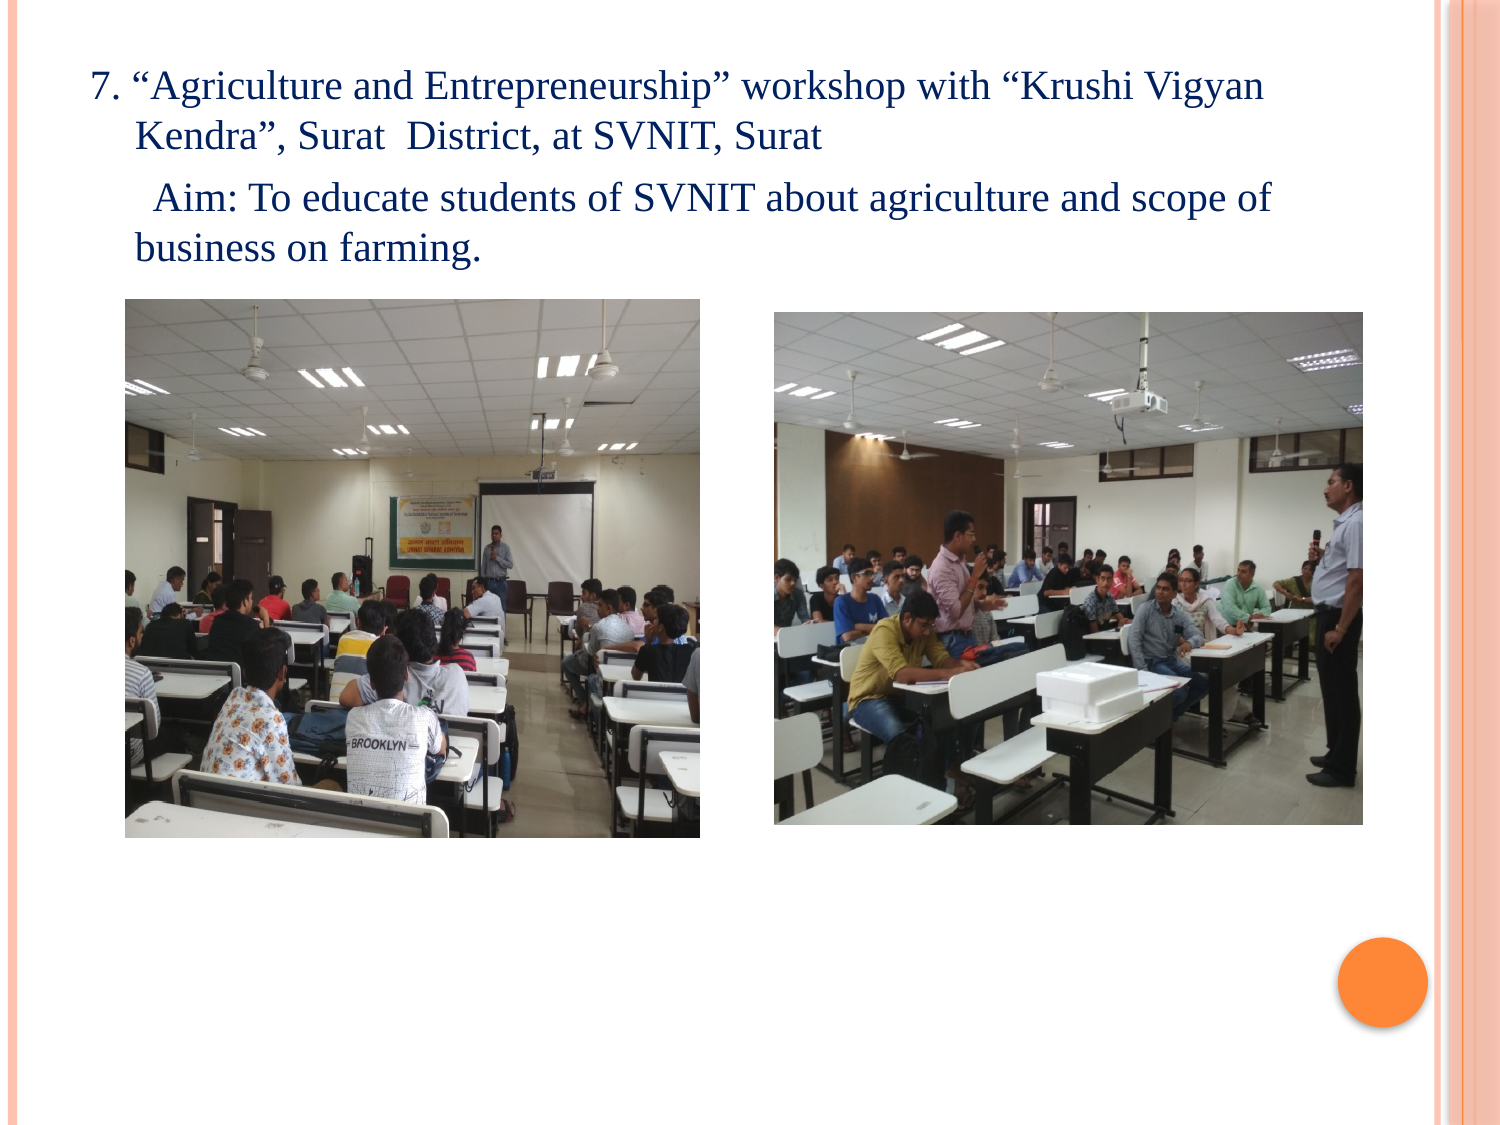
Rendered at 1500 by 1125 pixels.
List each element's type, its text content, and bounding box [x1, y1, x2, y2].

picture [124, 299, 701, 838]
list 7. “Agriculture and Entrepreneurship” workshop with “Krushi Vigyan Kendra”, Surat District, at SVNIT, Surat Aim: To educate students of SVNIT about agriculture and scope of business on farming. [75, 50, 1425, 1005]
picture [774, 311, 1363, 826]
